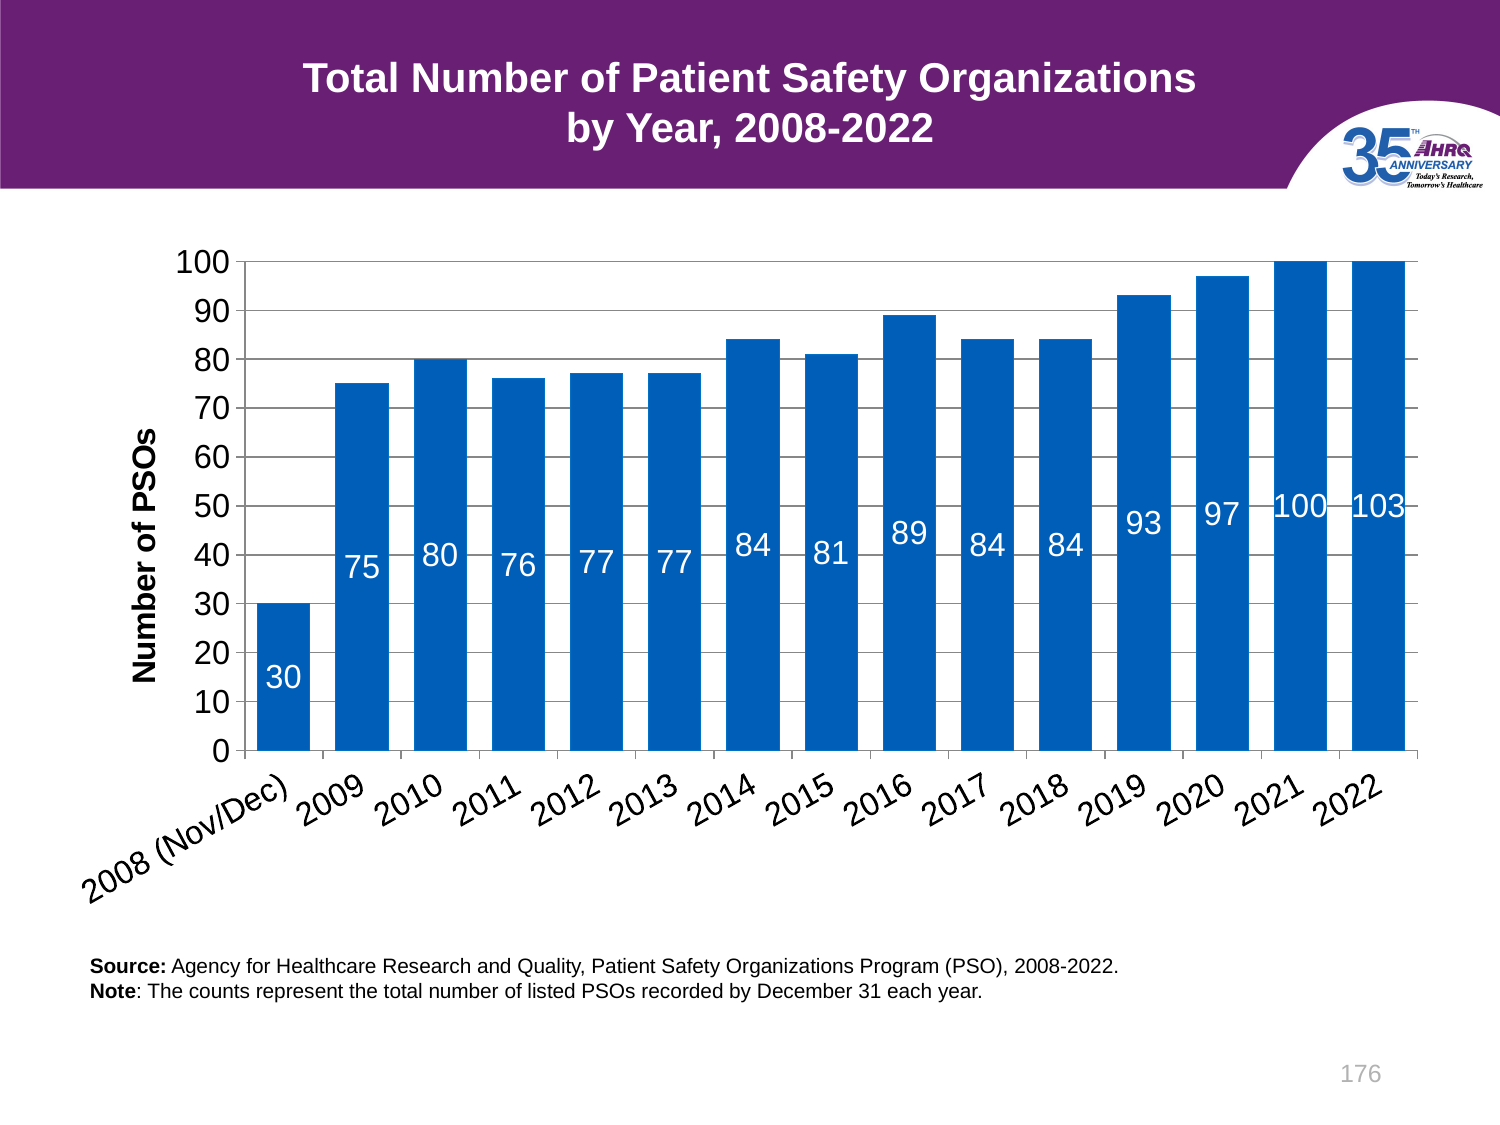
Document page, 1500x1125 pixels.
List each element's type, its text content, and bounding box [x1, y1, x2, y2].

text_box Source: Agency for Healthcare Research and Quality, Patient Safety Organizations Program (PSO), 2008-2022. Note: The counts represent the total number of listed PSOs recorded by December 31 each year. [74, 944, 1425, 1010]
slide_number 176 [1059, 1042, 1397, 1103]
chart [74, 239, 1426, 931]
picture [0, 0, 1500, 1125]
title Total Number of Patient Safety Organizations by Year, 2008-2022 [206, 50, 1294, 152]
